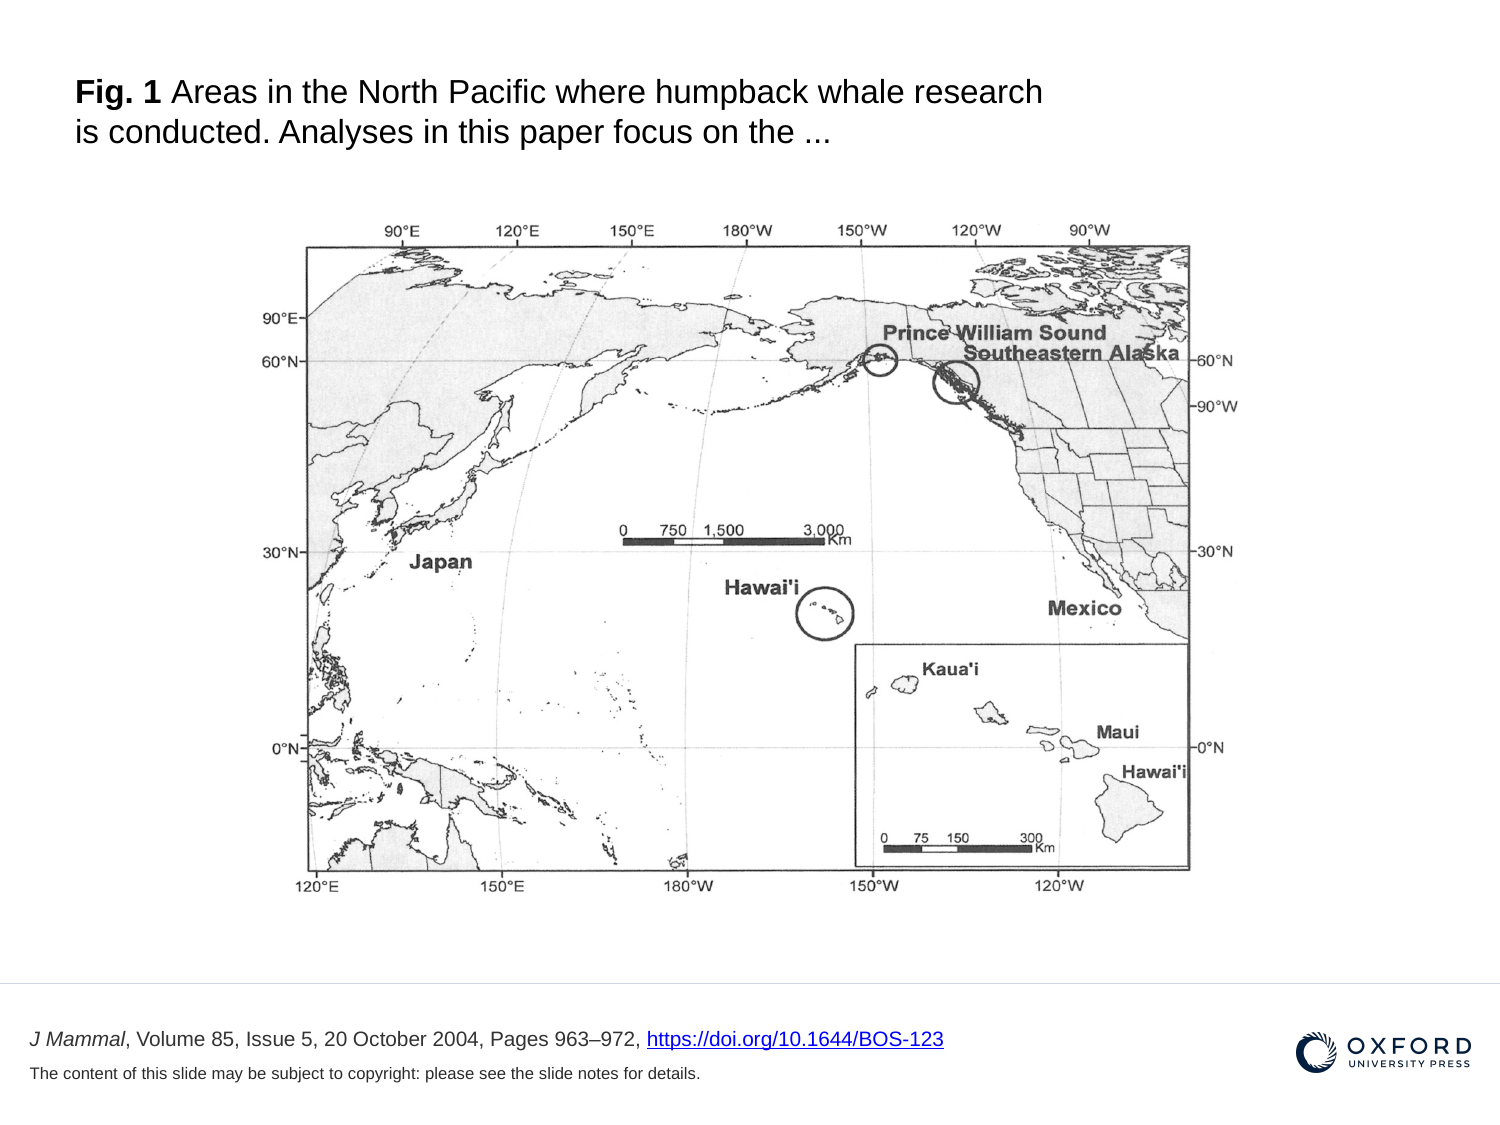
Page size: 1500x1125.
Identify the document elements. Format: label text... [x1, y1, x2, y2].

footer J Mammal, Volume 85, Issue 5, 20 October 2004, Pages 963–972, https://doi.org/10.1644/BOS-123 The content of this slide may be subject to copyright: please see the slide notes for details. [0, 983, 1260, 1125]
picture [262, 224, 1238, 892]
picture [1296, 1032, 1471, 1073]
title Fig. 1 Areas in the North Pacific where humpback whale research is conducted. Analyses in this paper focus on the ... [75, 69, 1078, 171]
